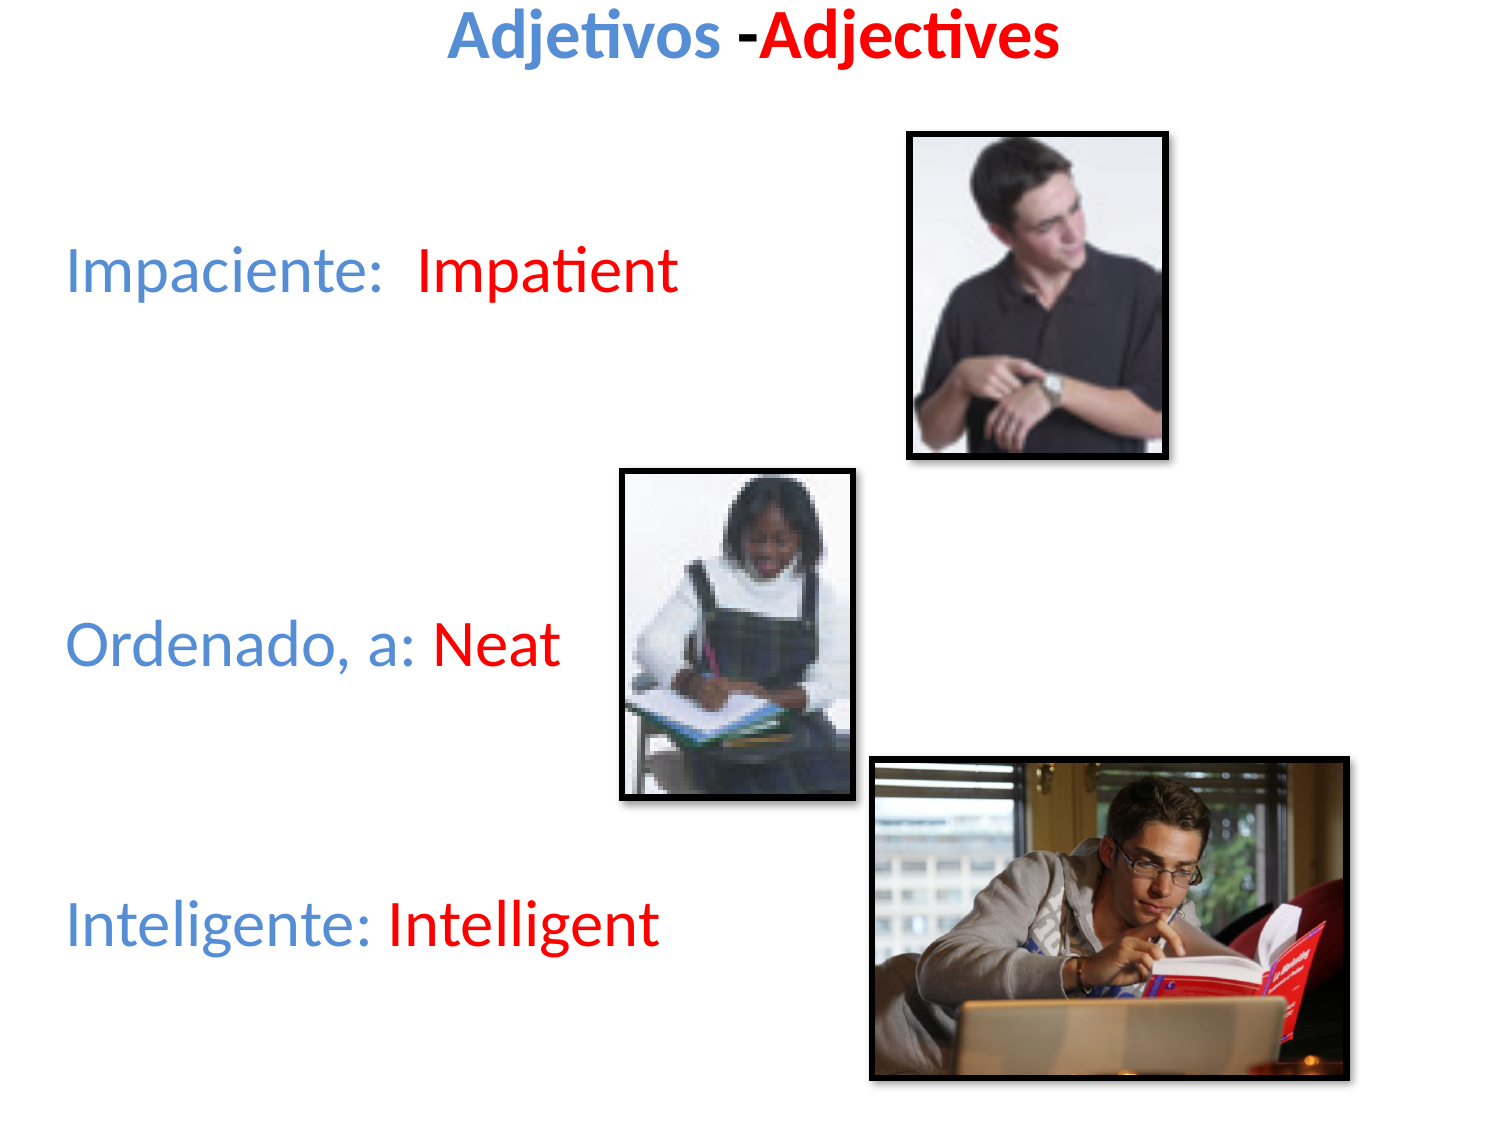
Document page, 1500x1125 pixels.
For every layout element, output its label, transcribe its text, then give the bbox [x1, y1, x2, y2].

picture [624, 473, 851, 795]
picture [874, 762, 1344, 1076]
subtitle Impaciente: Impatient Ordenado, a: Neat Inteligente: Intelligent [50, 125, 1475, 1025]
picture [912, 137, 1163, 454]
title Adjetivos -Adjectives [29, 0, 1480, 80]
